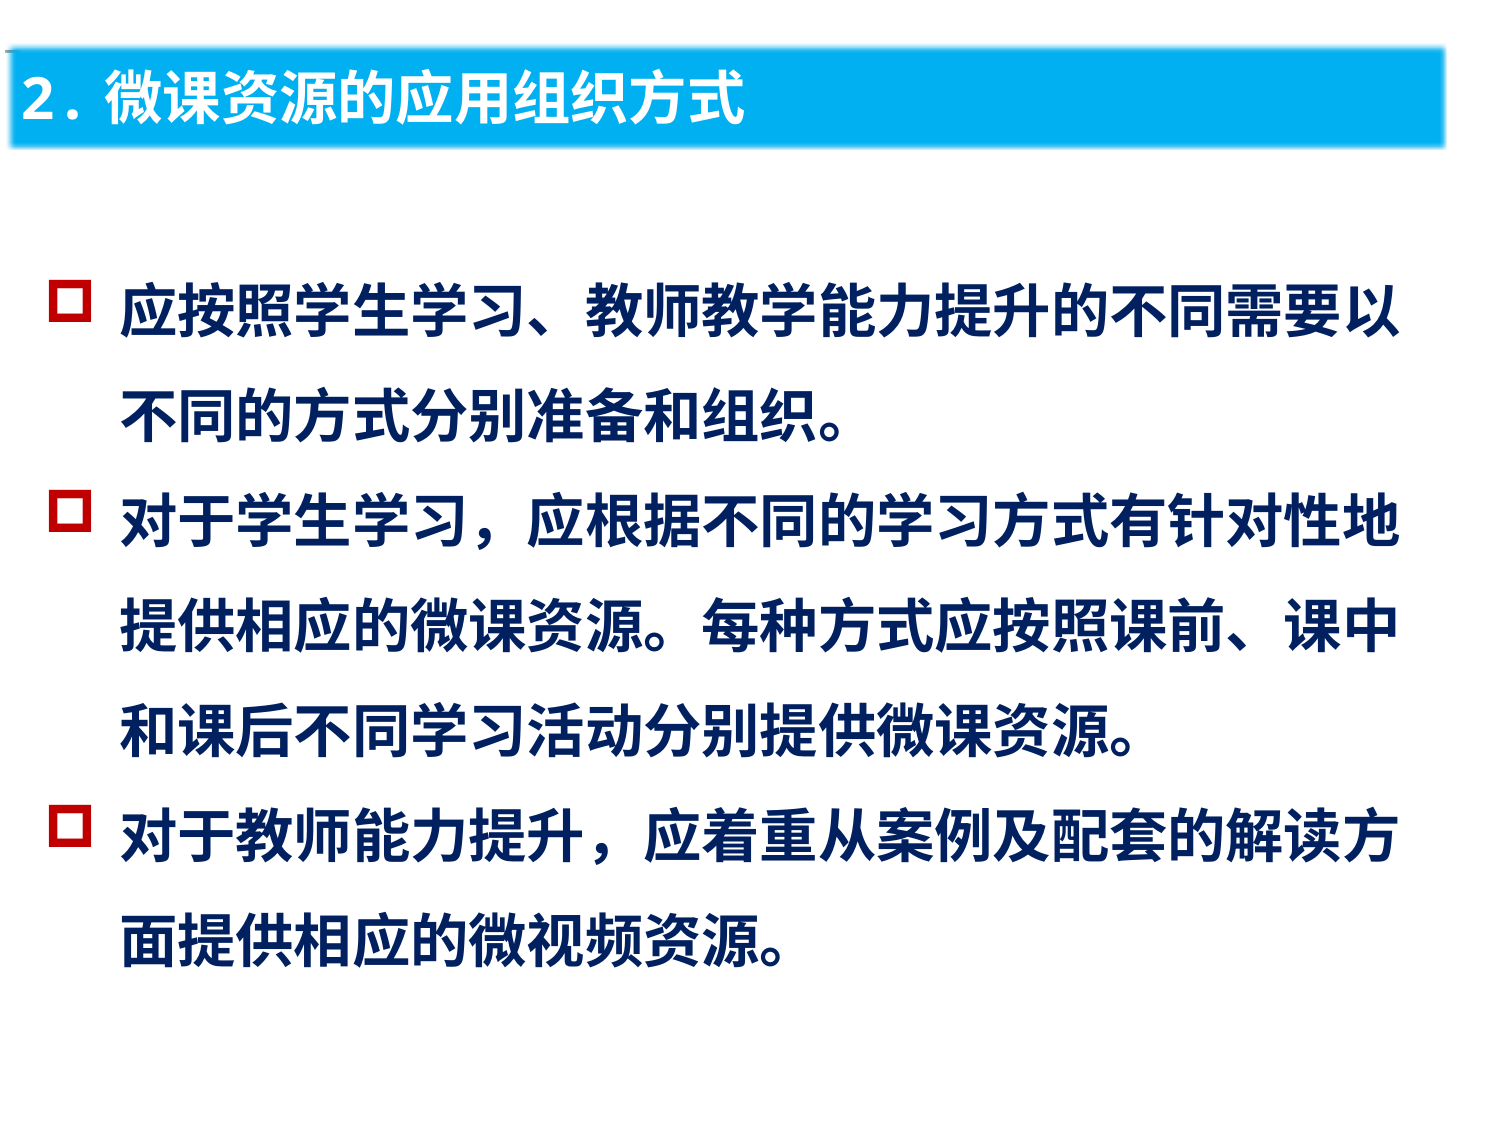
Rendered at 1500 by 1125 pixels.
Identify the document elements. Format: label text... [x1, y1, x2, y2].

text_box 2.微课资源的应用组织方式 [15, 52, 1440, 143]
text_box 应按照学生学习、教师教学能力提升的不同需要以不同的方式分别准备和组织。 对于学生学习，应根据不同的学习方式有针对性地提供相应的微课资源。每种方式应按照课前、课中和课后不同学习活动分别提供微课资源。 对于教师能力提升，应着重从案例及配套的解读方面提供相应的微视频资源。 [29, 231, 1471, 982]
